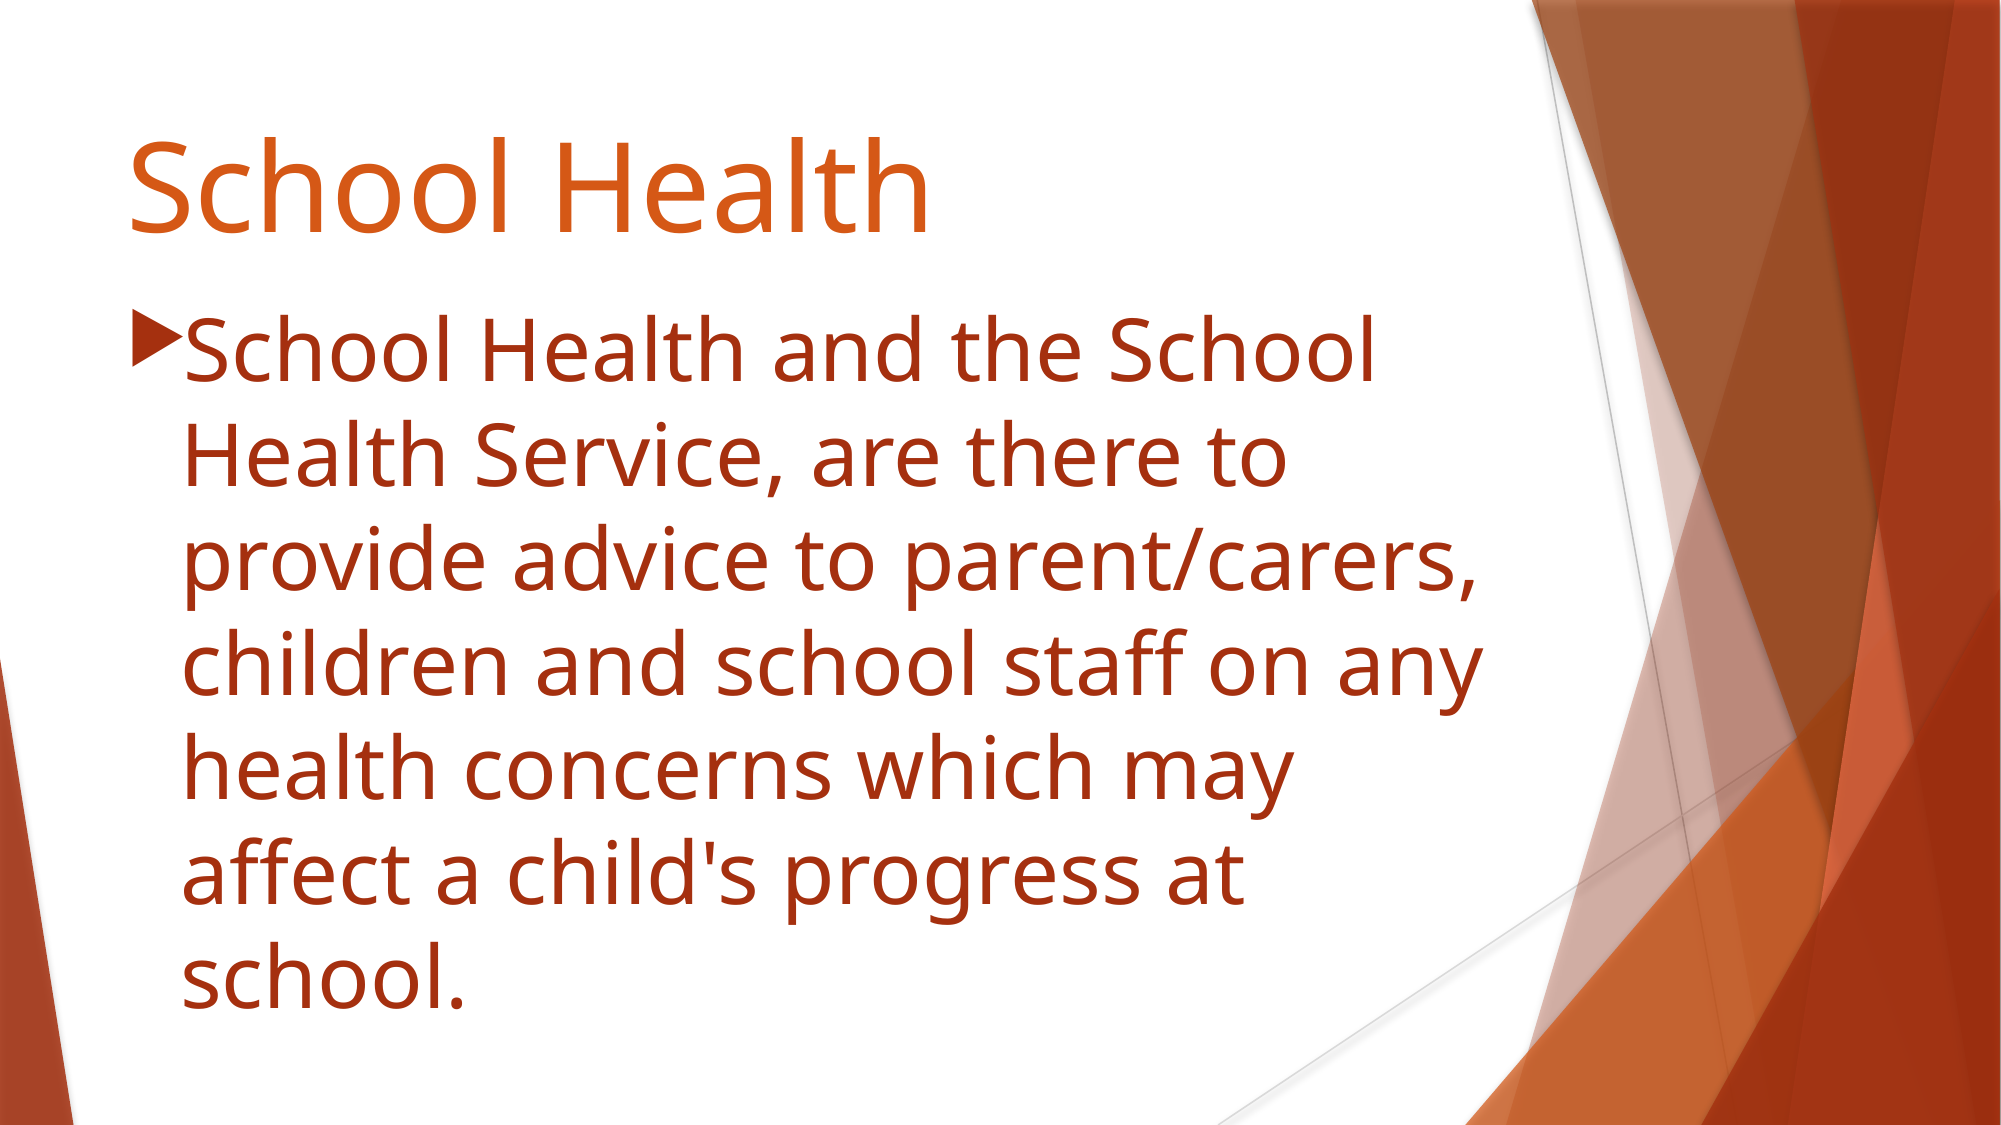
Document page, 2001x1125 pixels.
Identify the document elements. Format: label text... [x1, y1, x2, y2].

list School Health and the School Health Service, are there to provide advice to parent/carers, children and school staff on any health concerns which may affect a child's progress at school. [111, 286, 1522, 1041]
title School Health [111, 99, 1522, 286]
